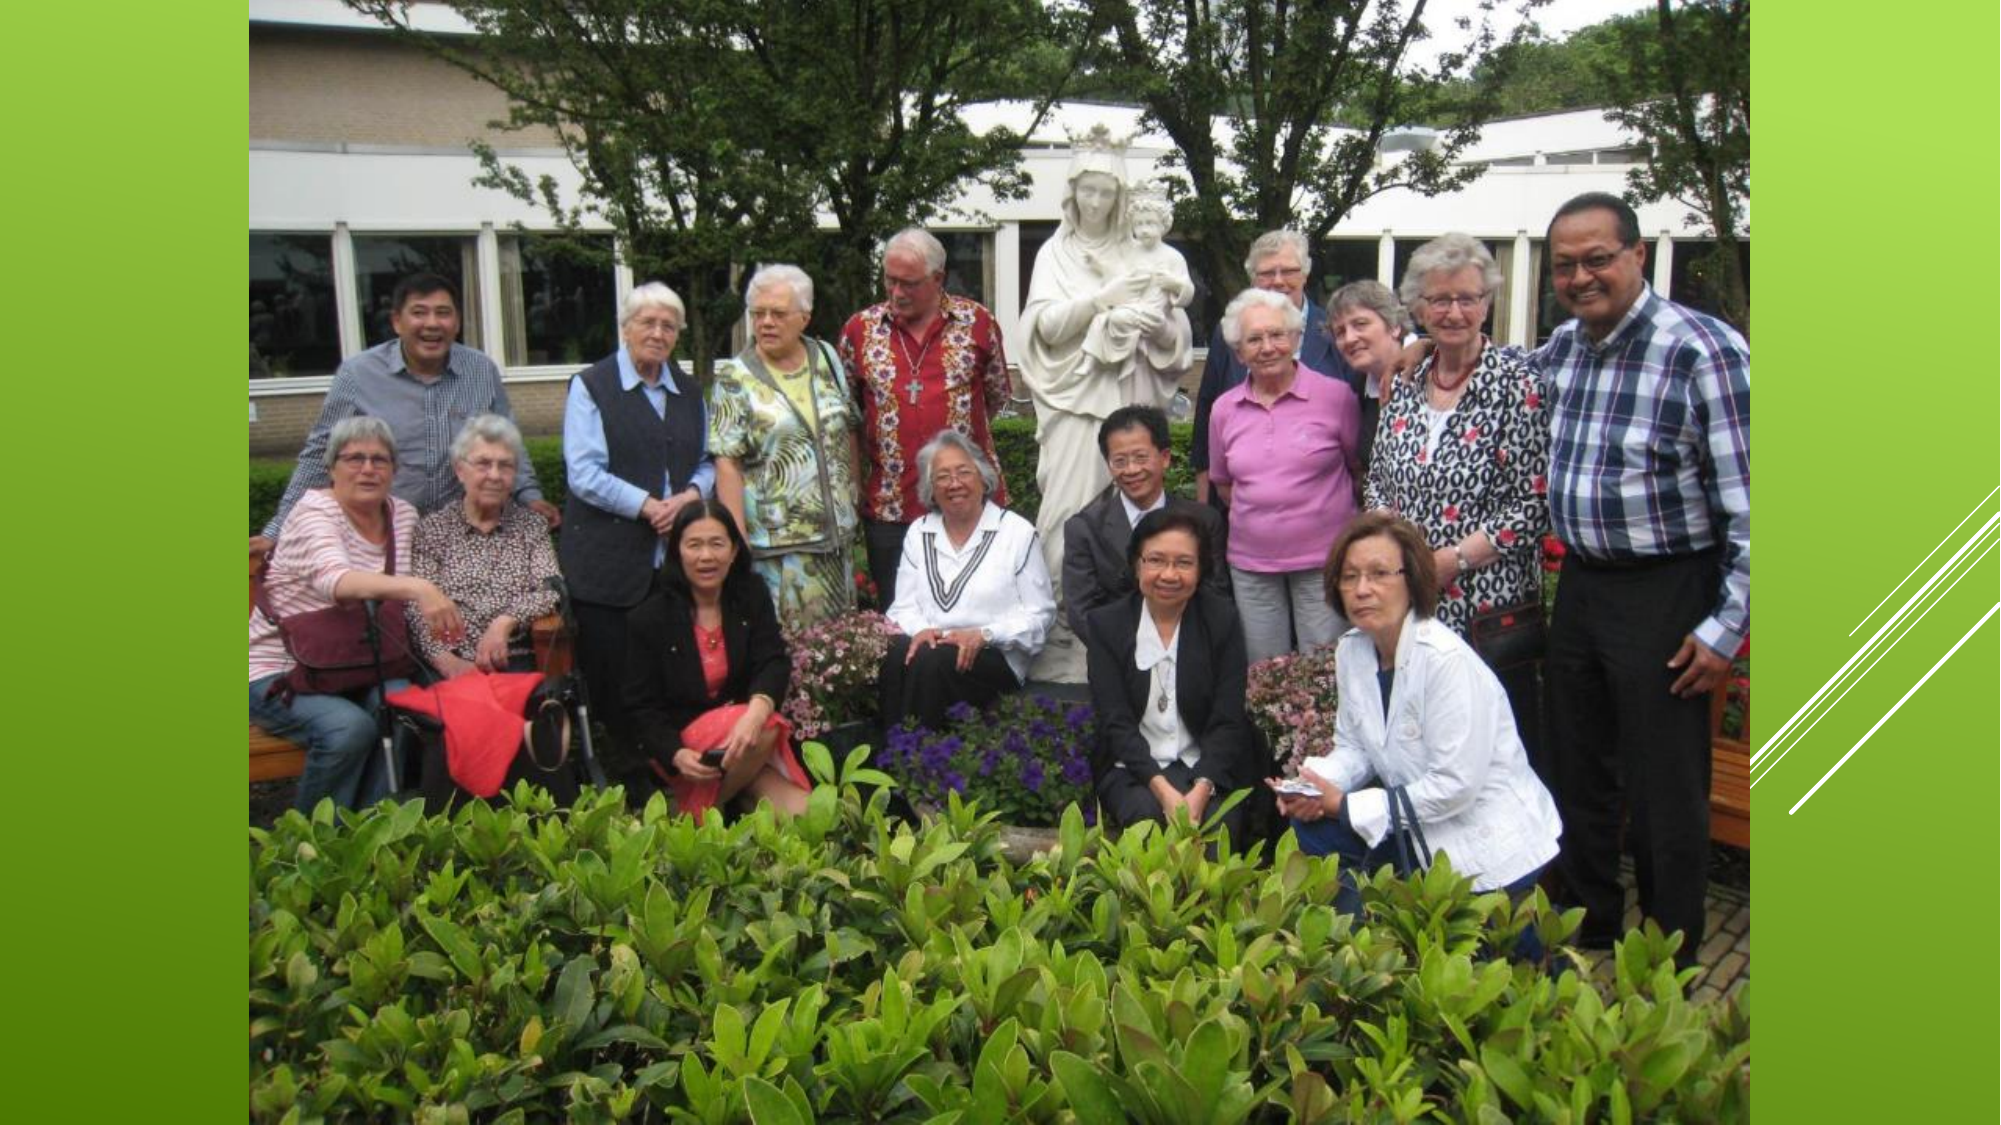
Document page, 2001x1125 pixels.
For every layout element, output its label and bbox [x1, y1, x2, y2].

picture [249, 0, 1751, 1125]
